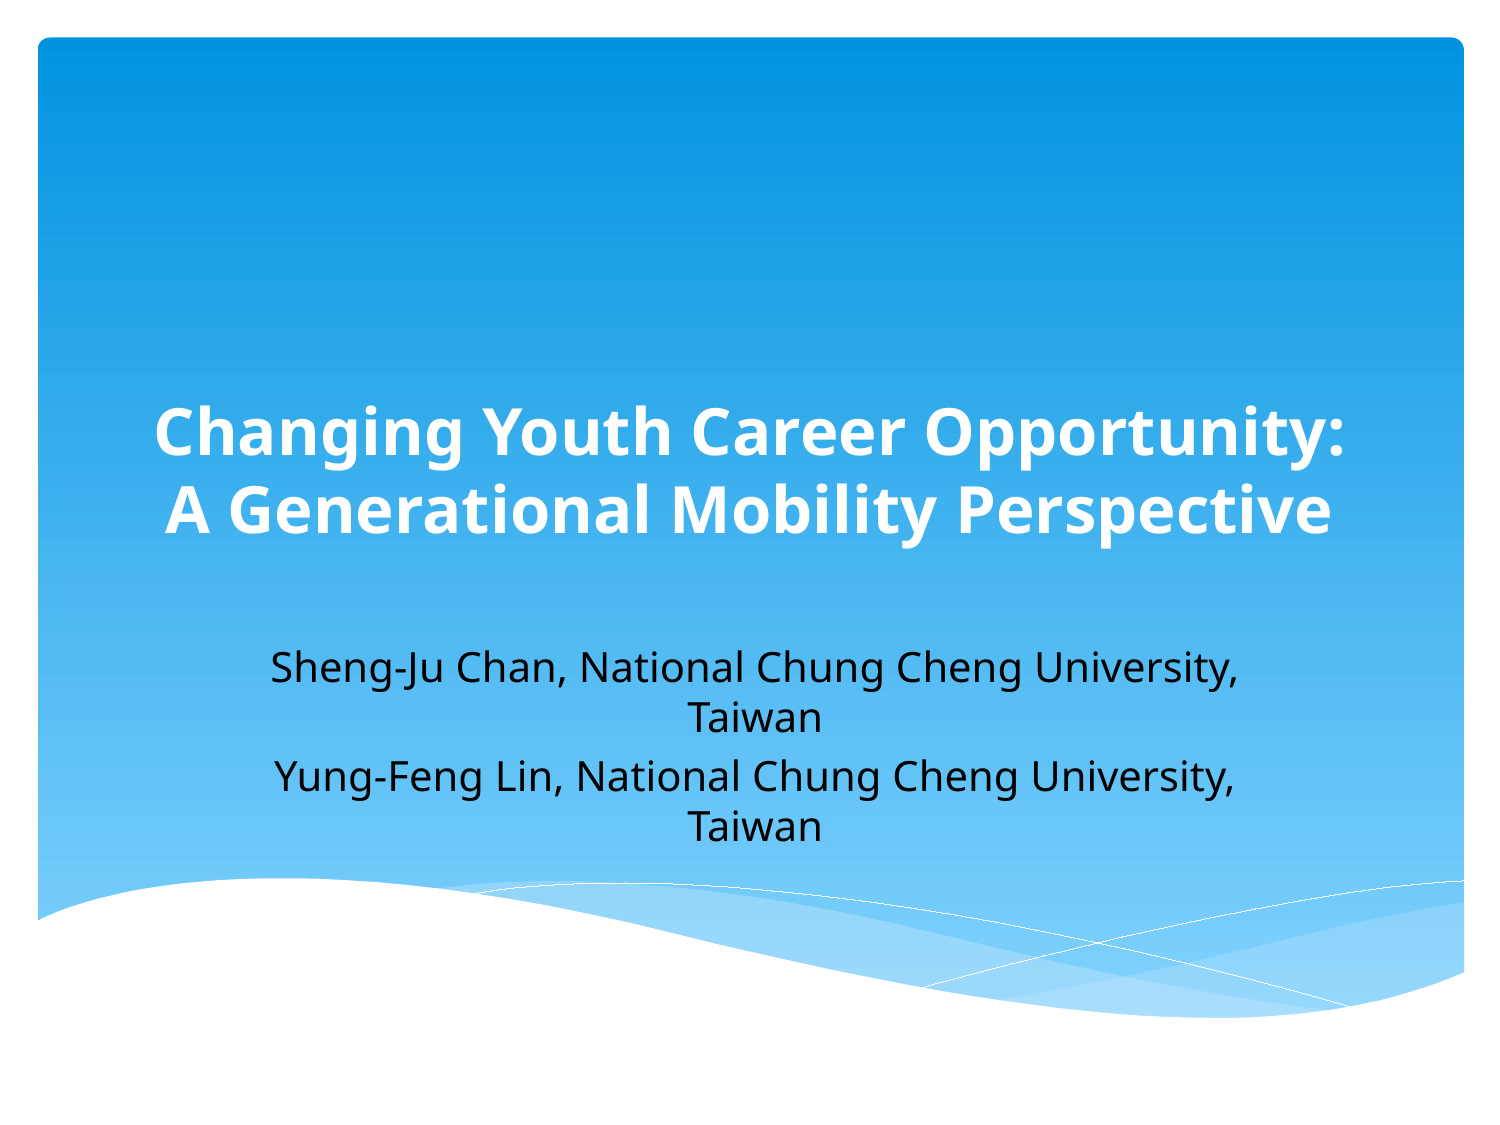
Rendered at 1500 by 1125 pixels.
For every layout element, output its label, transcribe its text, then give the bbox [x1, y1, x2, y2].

title Changing Youth Career Opportunity: A Generational Mobility Perspective [112, 262, 1388, 555]
subtitle Sheng-Ju Chan, National Chung Cheng University, Taiwan Yung-Feng Lin, National Chung Cheng University, Taiwan [230, 633, 1281, 875]
